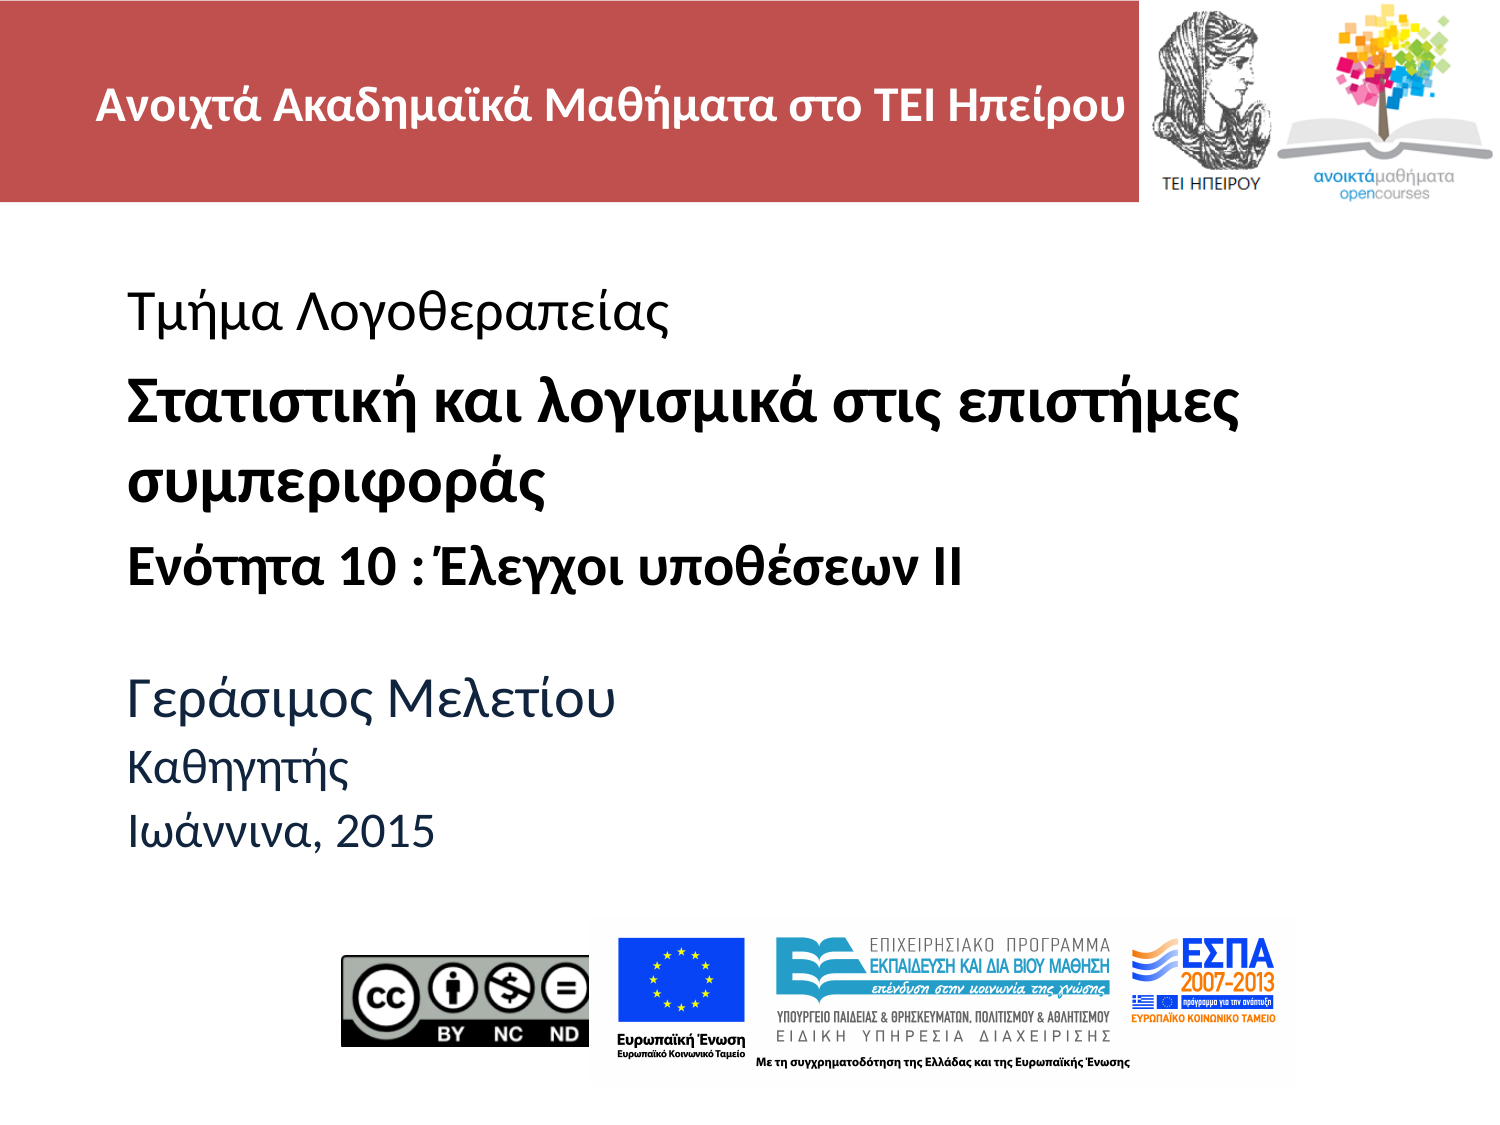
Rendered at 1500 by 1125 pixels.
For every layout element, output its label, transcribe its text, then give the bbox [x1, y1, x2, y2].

subtitle Τμήμα Λογοθεραπείας Στατιστική και λογισμικά στις επιστήμες συμπεριφοράς Ενότητα 10 : Έλεγχοι υποθέσεων ΙΙ Γεράσιμος Μελετίου Καθηγητής Ιωάννινα, 2015 [112, 264, 1388, 797]
text_box Ανοιχτά Ακαδημαϊκά Μαθήματα στο ΤΕΙ Ηπείρου [0, 0, 1138, 203]
picture [1139, 0, 1500, 204]
picture [341, 916, 1297, 1086]
